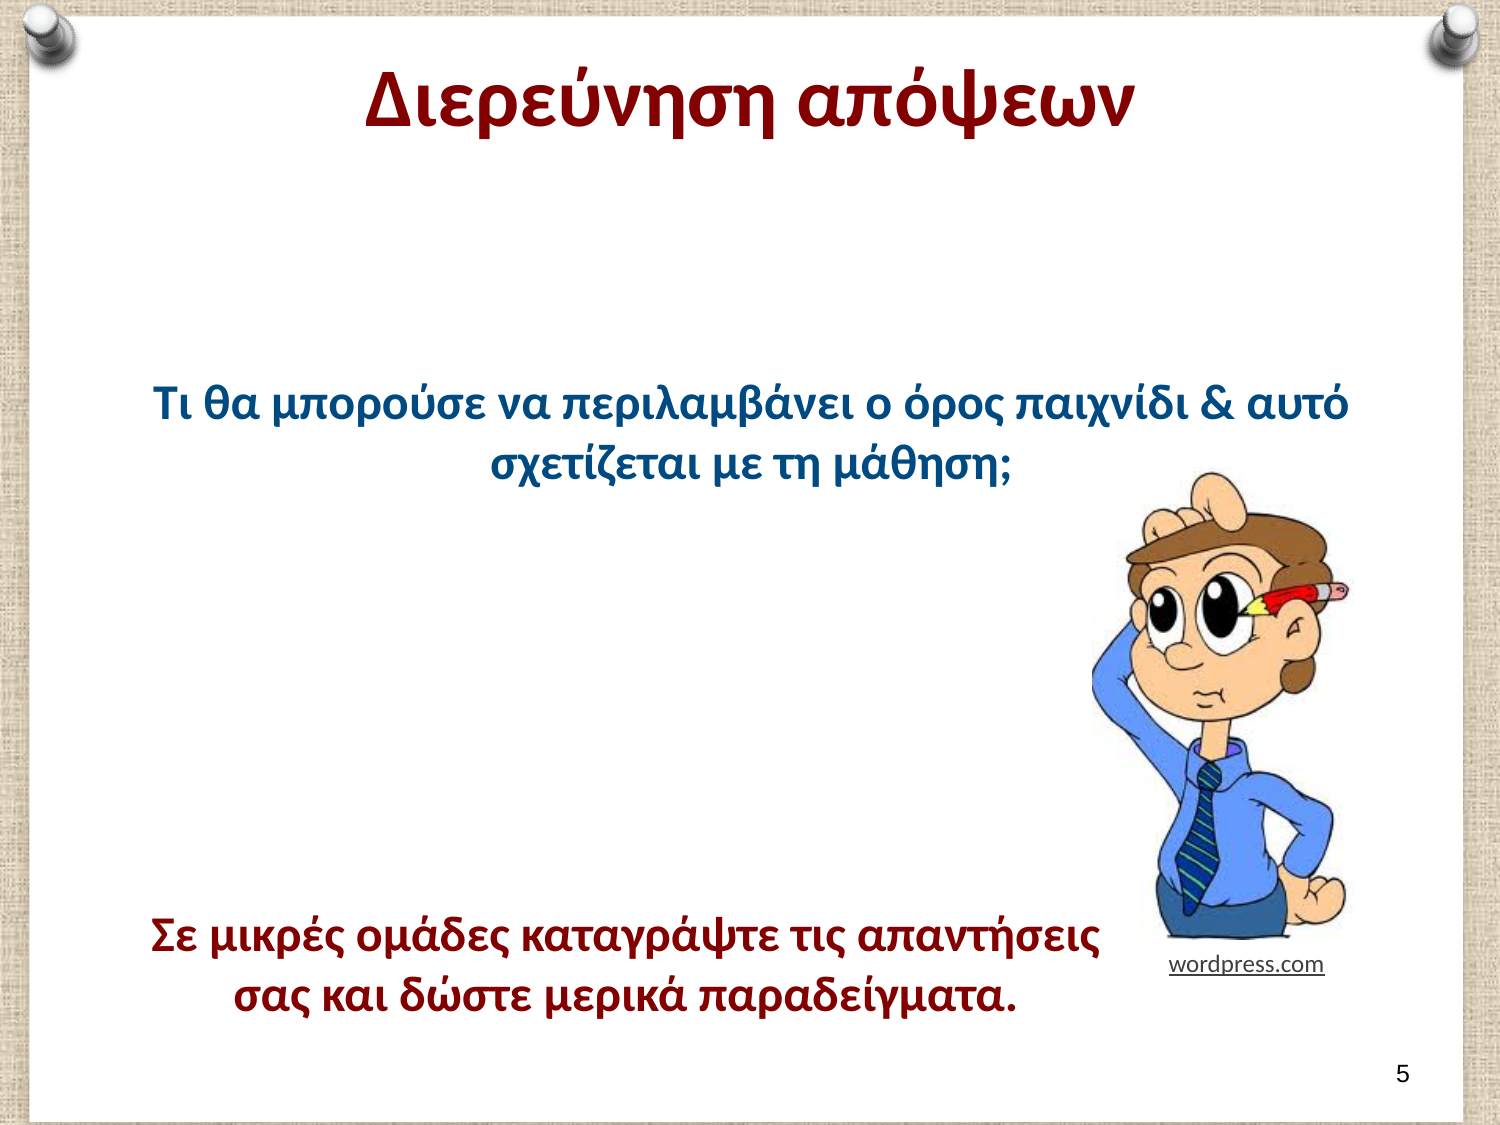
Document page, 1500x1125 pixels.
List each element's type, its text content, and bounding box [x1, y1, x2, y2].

picture [0, 0, 1500, 1125]
text_box Σε μικρές ομάδες καταγράψτε τις απαντήσεις σας και δώστε μερικά παραδείγματα. [123, 894, 1128, 1030]
text_box wordpress.com [1153, 947, 1340, 985]
slide_number 4 [1074, 1042, 1425, 1103]
list Τι θα μπορούσε να περιλαμβάνει ο όρος παιχνίδι & αυτό σχετίζεται με τη μάθηση; [76, 361, 1427, 539]
title Διερεύνηση απόψεων [76, 19, 1427, 169]
